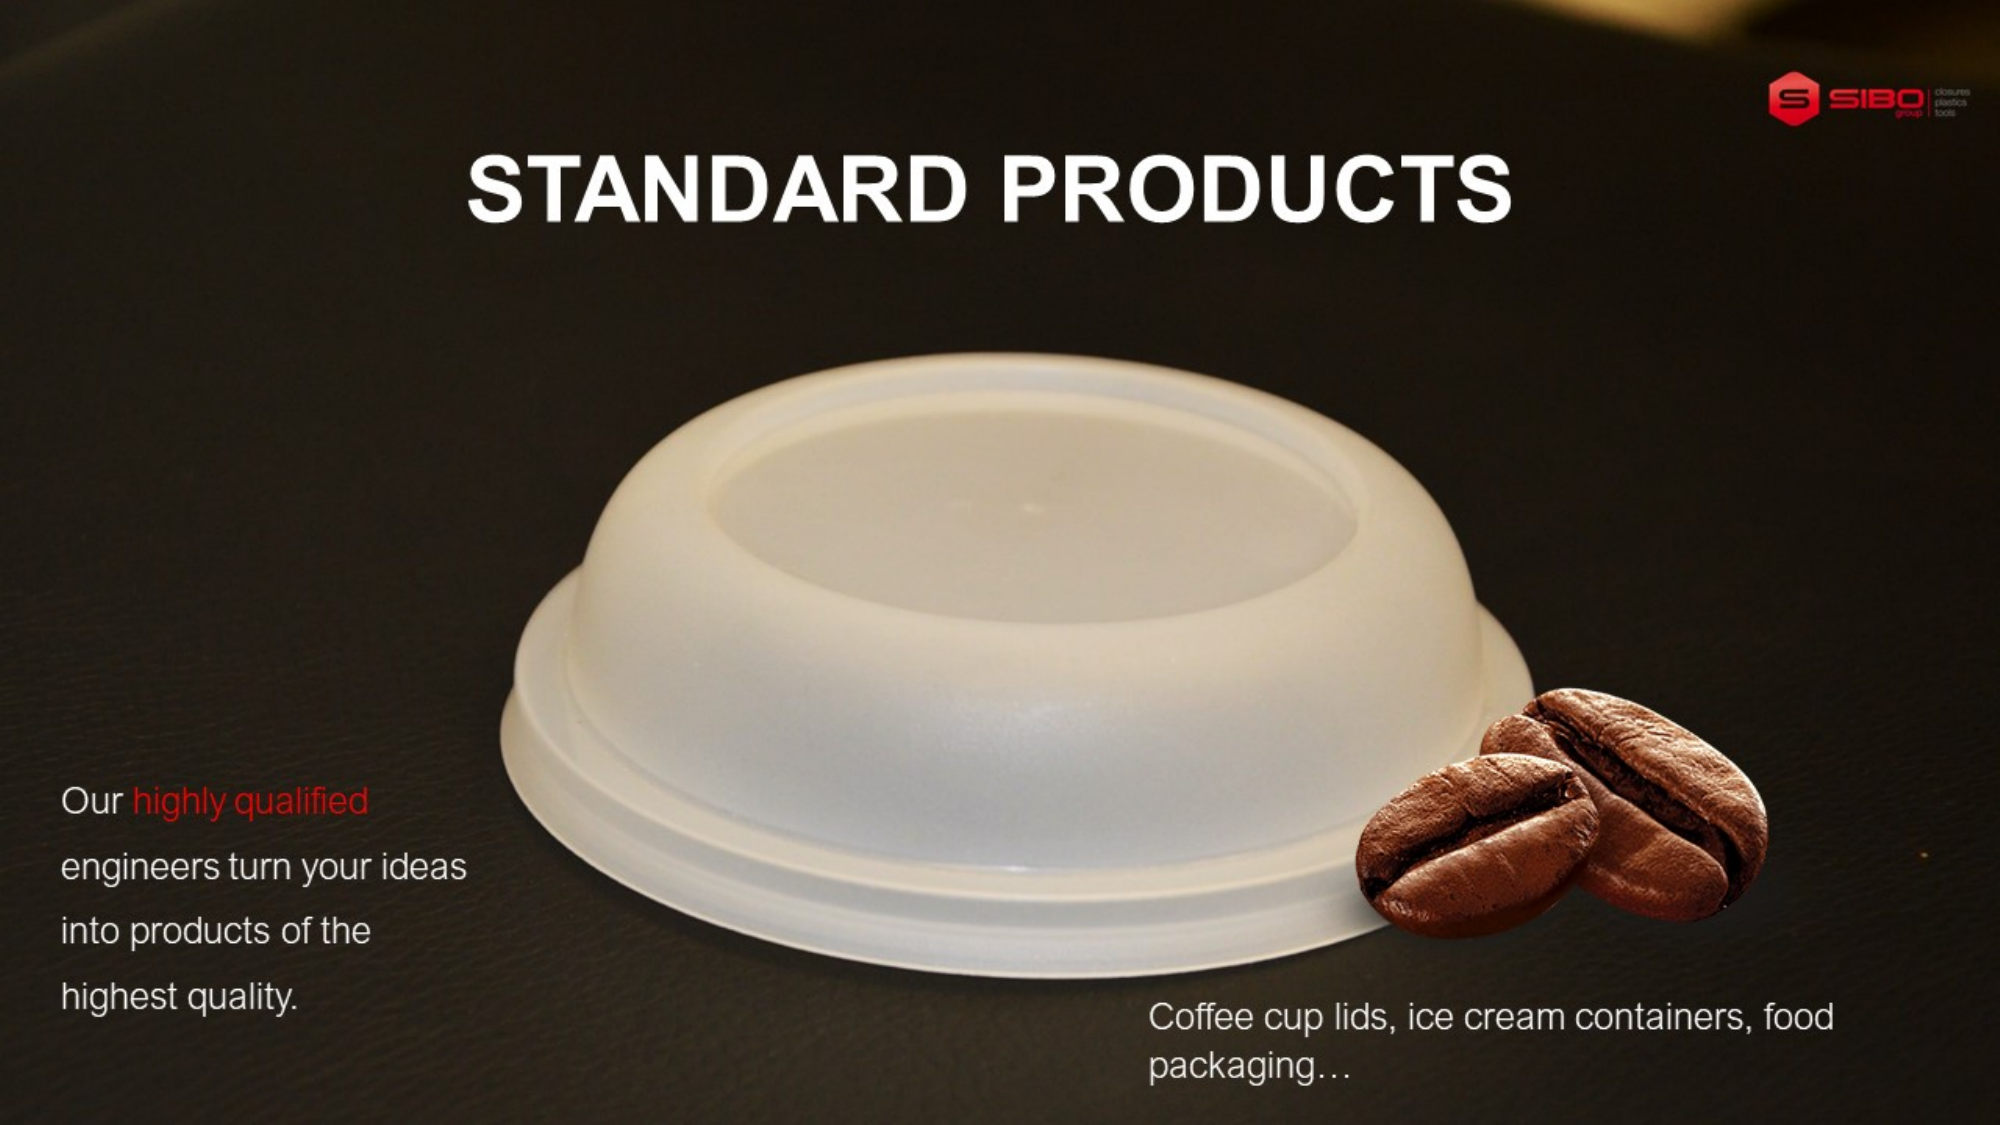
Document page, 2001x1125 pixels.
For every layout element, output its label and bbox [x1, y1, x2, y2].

list [0, 0, 2000, 1125]
